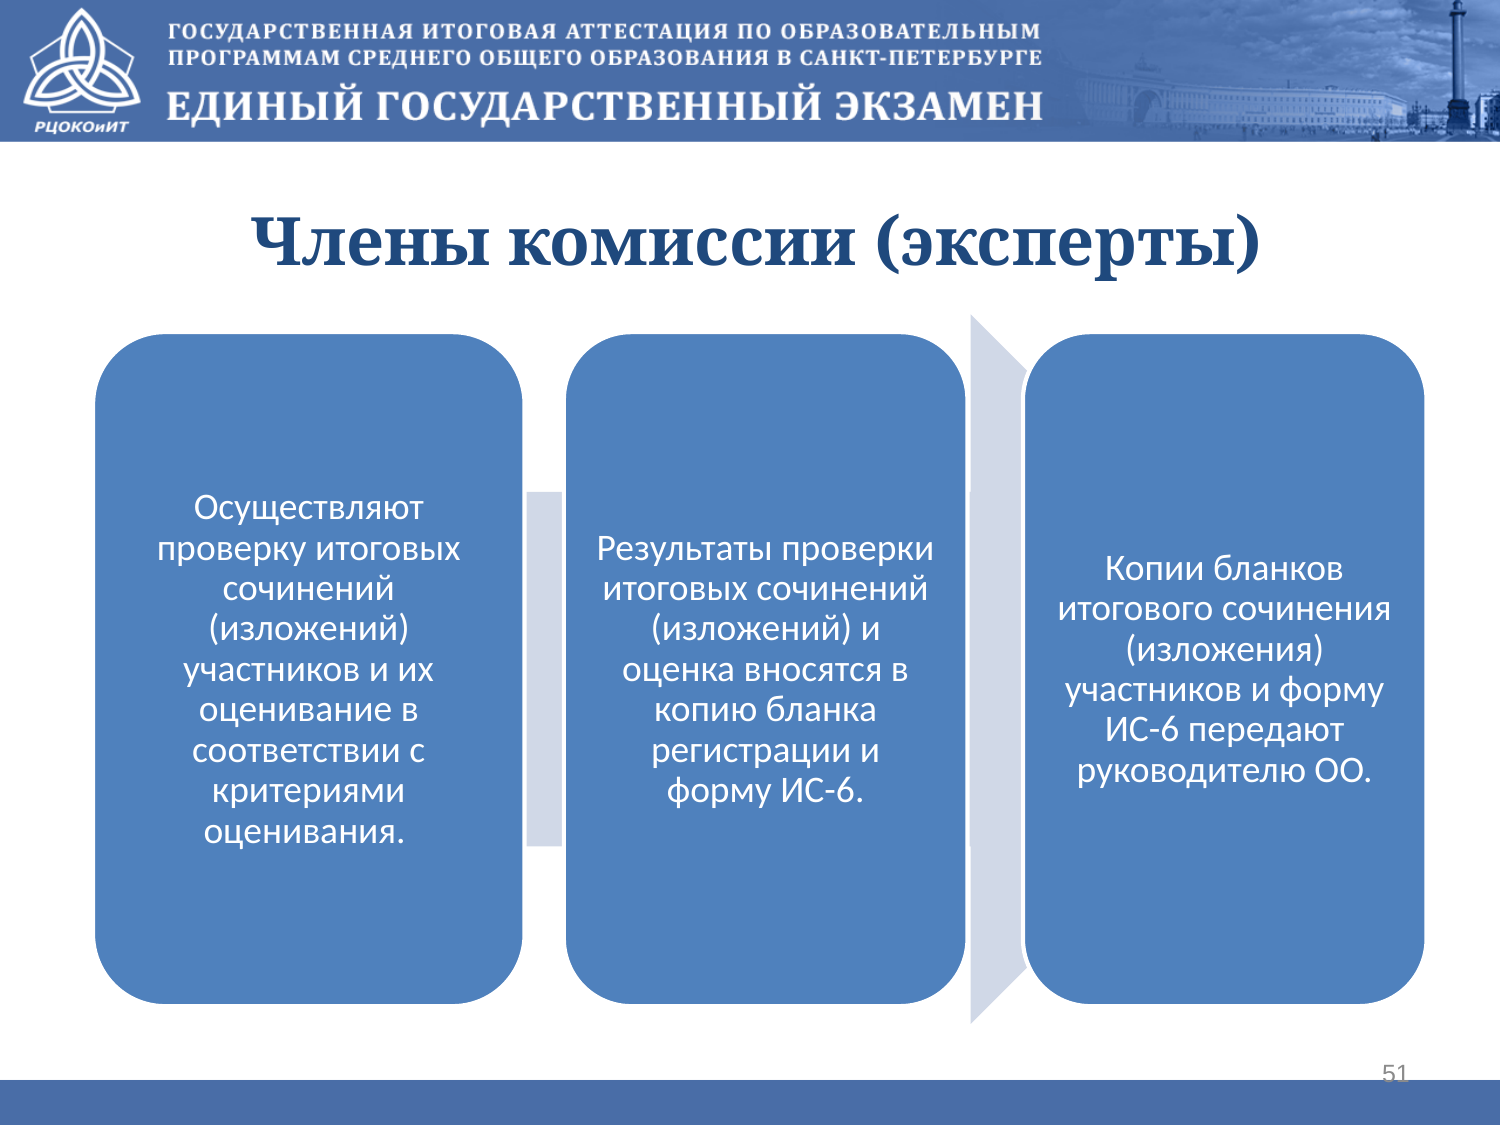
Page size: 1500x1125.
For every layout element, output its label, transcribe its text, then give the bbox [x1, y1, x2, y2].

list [76, 314, 1427, 1025]
title Члены комиссии (эксперты) [81, 187, 1433, 291]
picture [0, 0, 1500, 1125]
slide_number 51 [1074, 1042, 1425, 1103]
